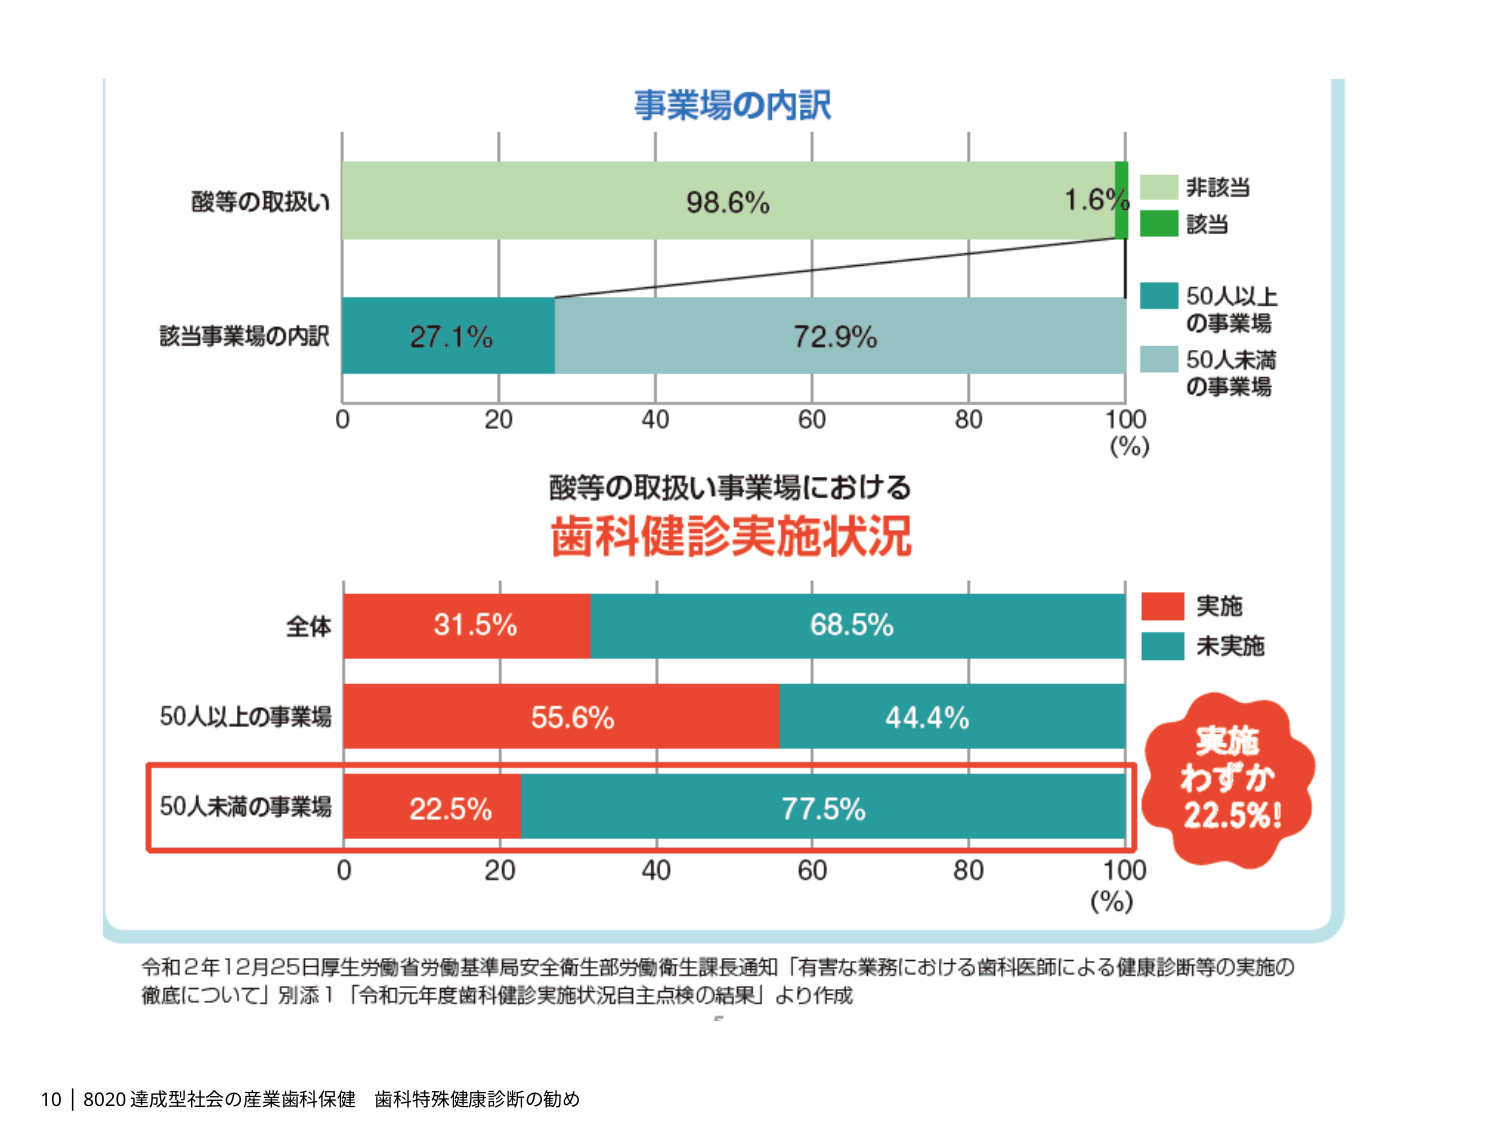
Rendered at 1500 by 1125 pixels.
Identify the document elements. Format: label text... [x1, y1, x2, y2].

text_box 9 │ 8020達成型社会の産業歯科保健 歯科特殊健康診断の勧め [40, 1086, 626, 1125]
picture [103, 79, 1364, 1021]
